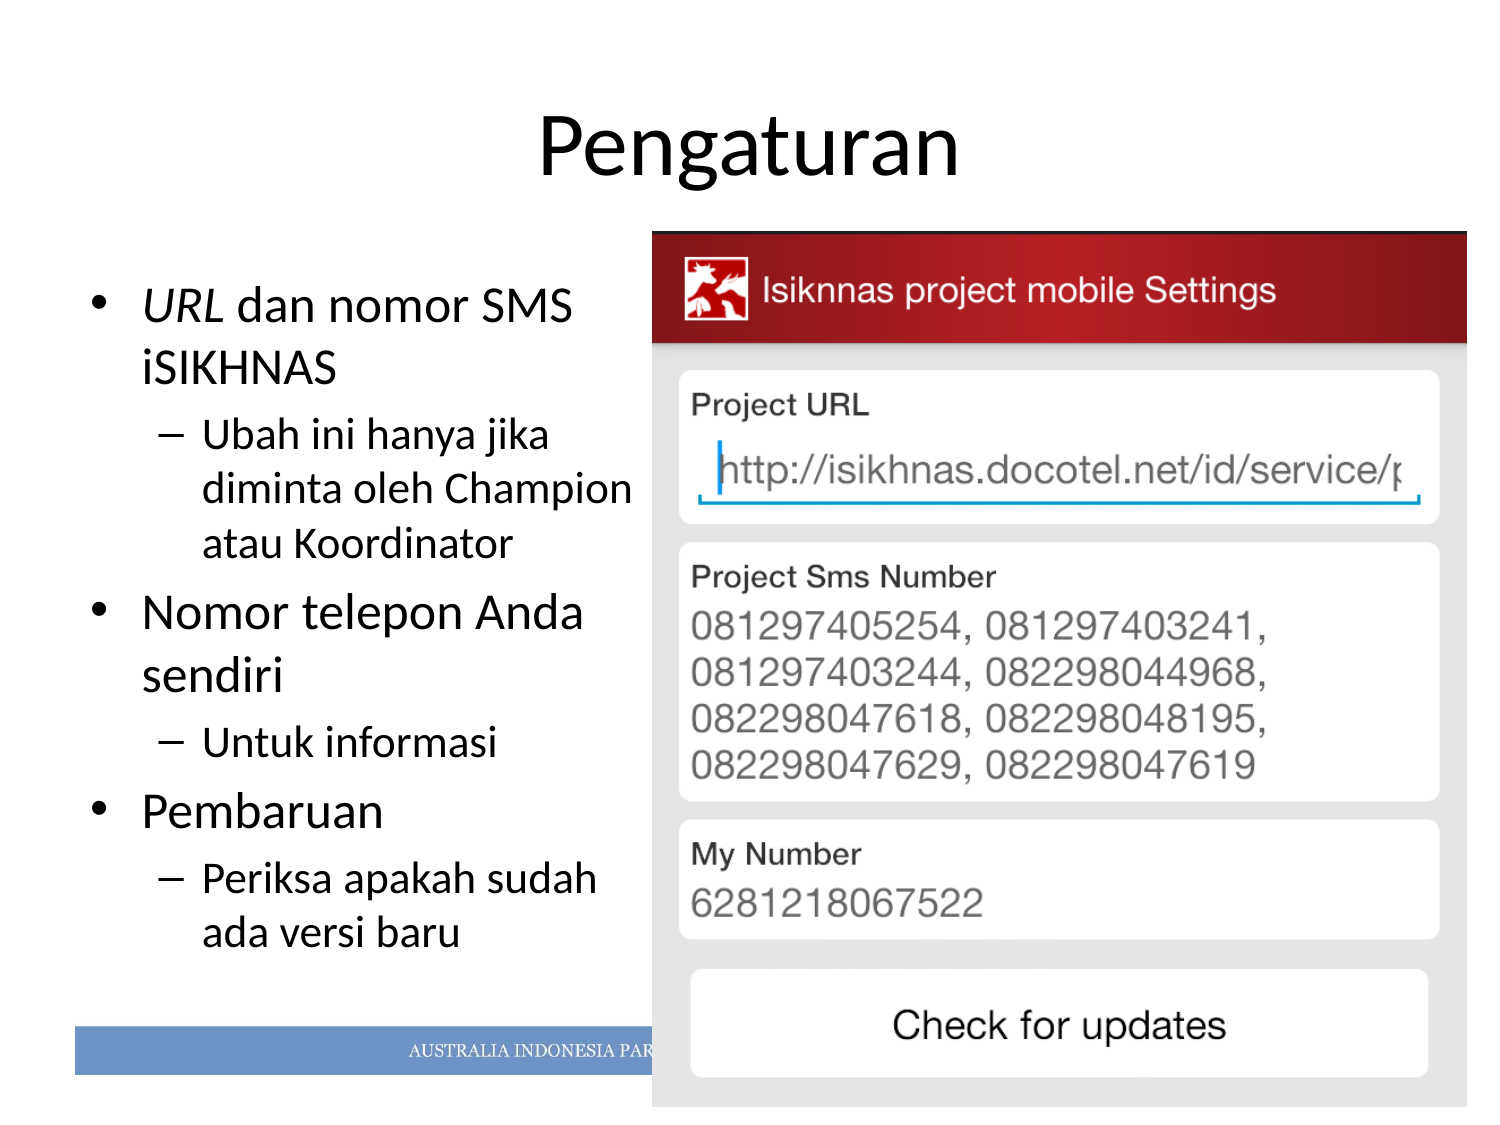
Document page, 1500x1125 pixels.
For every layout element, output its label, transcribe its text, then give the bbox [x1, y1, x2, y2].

title Pengaturan [75, 45, 1425, 233]
picture [75, 231, 1467, 1107]
list URL dan nomor SMS iSIKHNAS Ubah ini hanya jika diminta oleh Champion atau Koordinator Nomor telepon Anda sendiri Untuk informasi Pembaruan Periksa apakah sudah ada versi baru [75, 262, 647, 1005]
